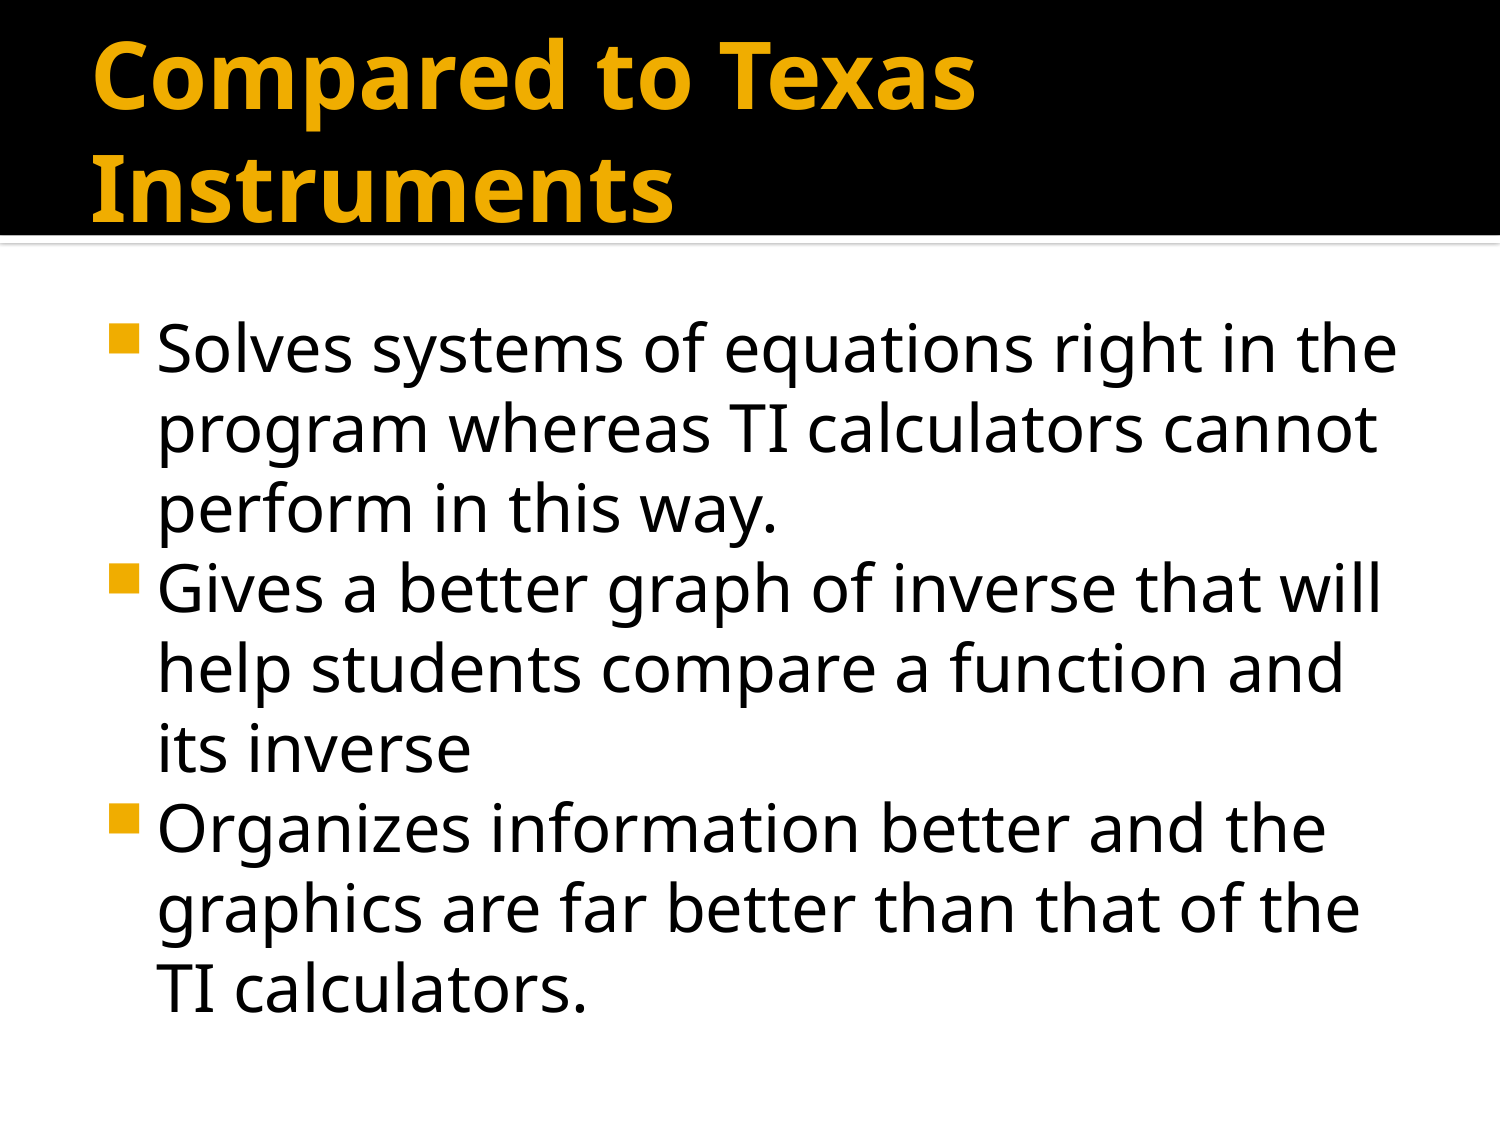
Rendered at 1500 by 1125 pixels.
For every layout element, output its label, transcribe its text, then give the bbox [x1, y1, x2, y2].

list Solves systems of equations right in the program whereas TI calculators cannot perform in this way. Gives a better graph of inverse that will help students compare a function and its inverse Organizes information better and the graphics are far better than that of the TI calculators. [75, 291, 1425, 1050]
title Compared to Texas Instruments [75, 25, 1425, 231]
